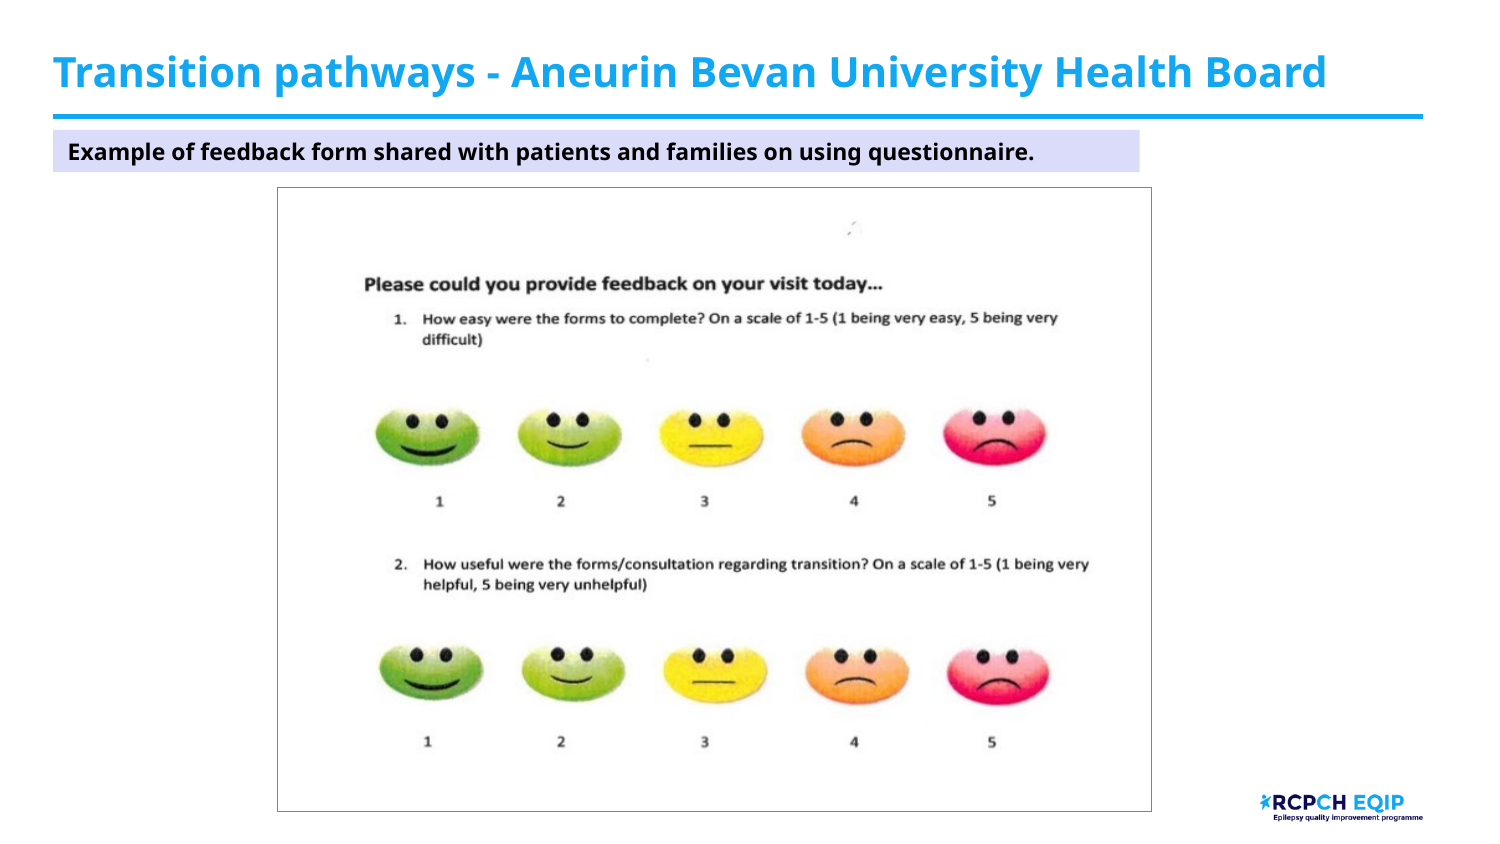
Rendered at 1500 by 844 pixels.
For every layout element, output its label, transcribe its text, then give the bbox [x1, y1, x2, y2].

picture [279, 189, 1150, 810]
text_box Example of feedback form shared with patients and families on using questionnaire. [53, 129, 1140, 173]
picture [1250, 787, 1427, 826]
title Transition pathways - Aneurin Bevan University Health Board [37, 32, 1424, 111]
